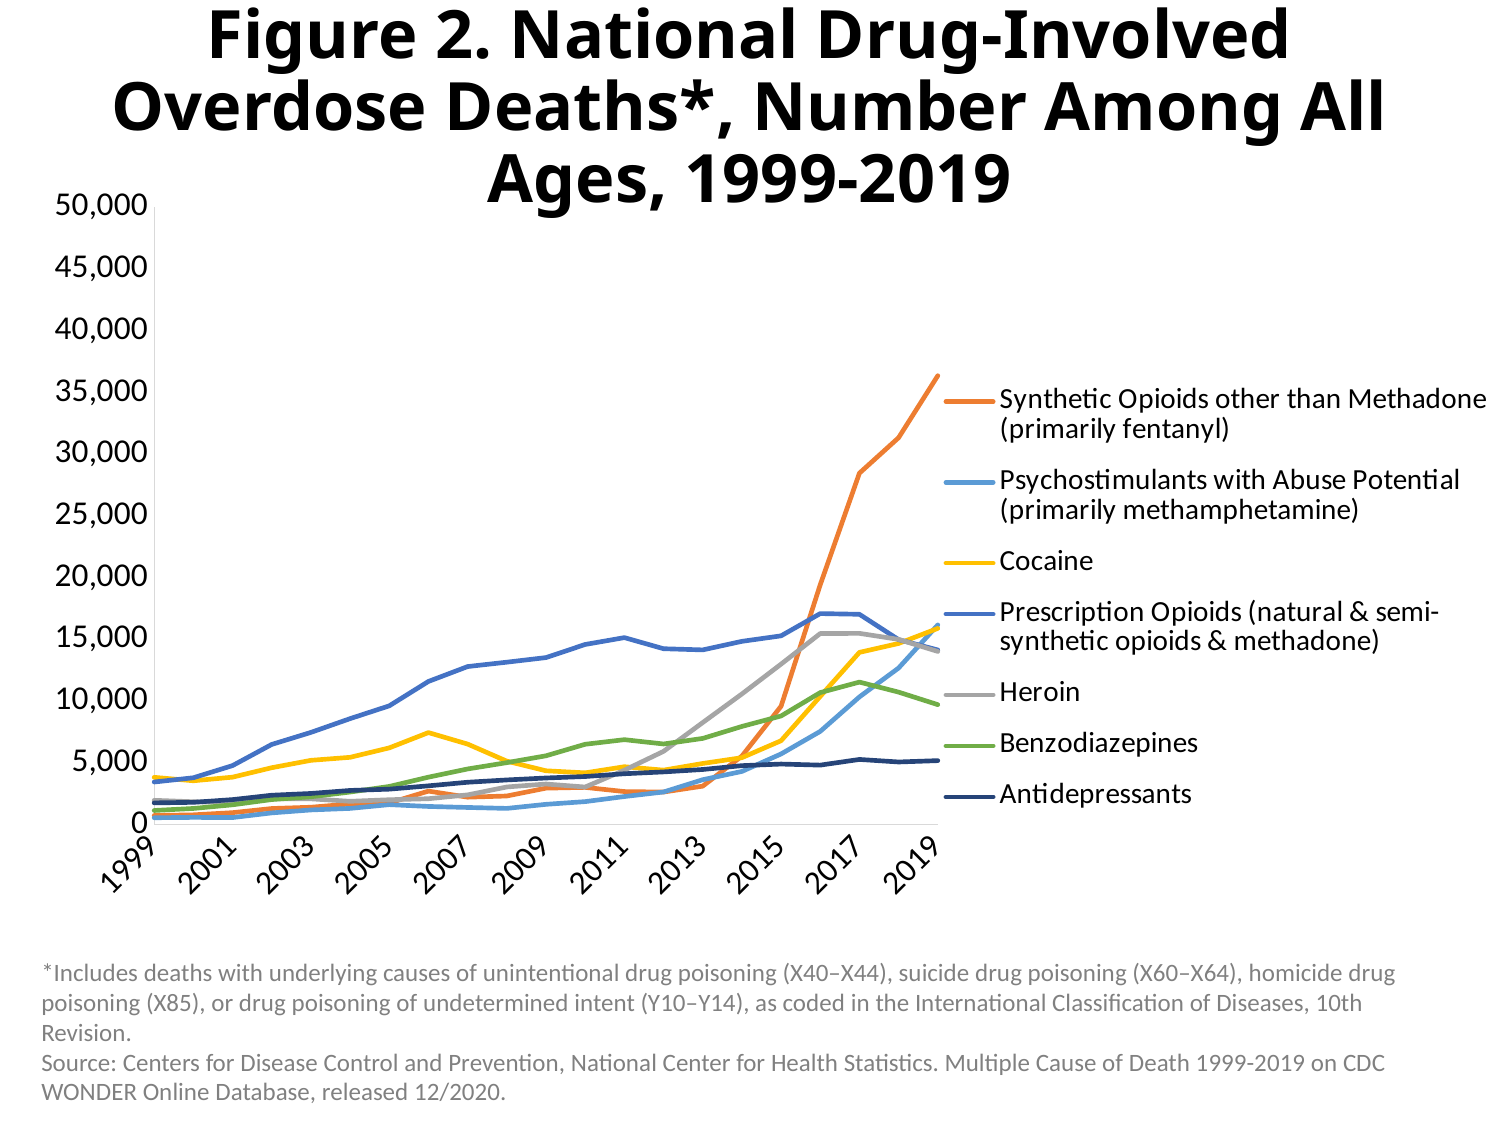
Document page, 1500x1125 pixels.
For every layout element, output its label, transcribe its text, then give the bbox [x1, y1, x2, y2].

chart [18, 187, 1500, 940]
text_box *Includes deaths with underlying causes of unintentional drug poisoning (X40–X44), suicide drug poisoning (X60–X64), homicide drug poisoning (X85), or drug poisoning of undetermined intent (Y10–Y14), as coded in the International Classification of Diseases, 10th Revision. Source: Centers for Disease Control and Prevention, National Center for Health Statistics. Multiple Cause of Death 1999-2019 on CDC WONDER Online Database, released 12/2020. [26, 948, 1475, 1114]
title Figure 2. National Drug-Involved Overdose Deaths*, Number Among All Ages, 1999-2019 [42, 0, 1458, 187]
